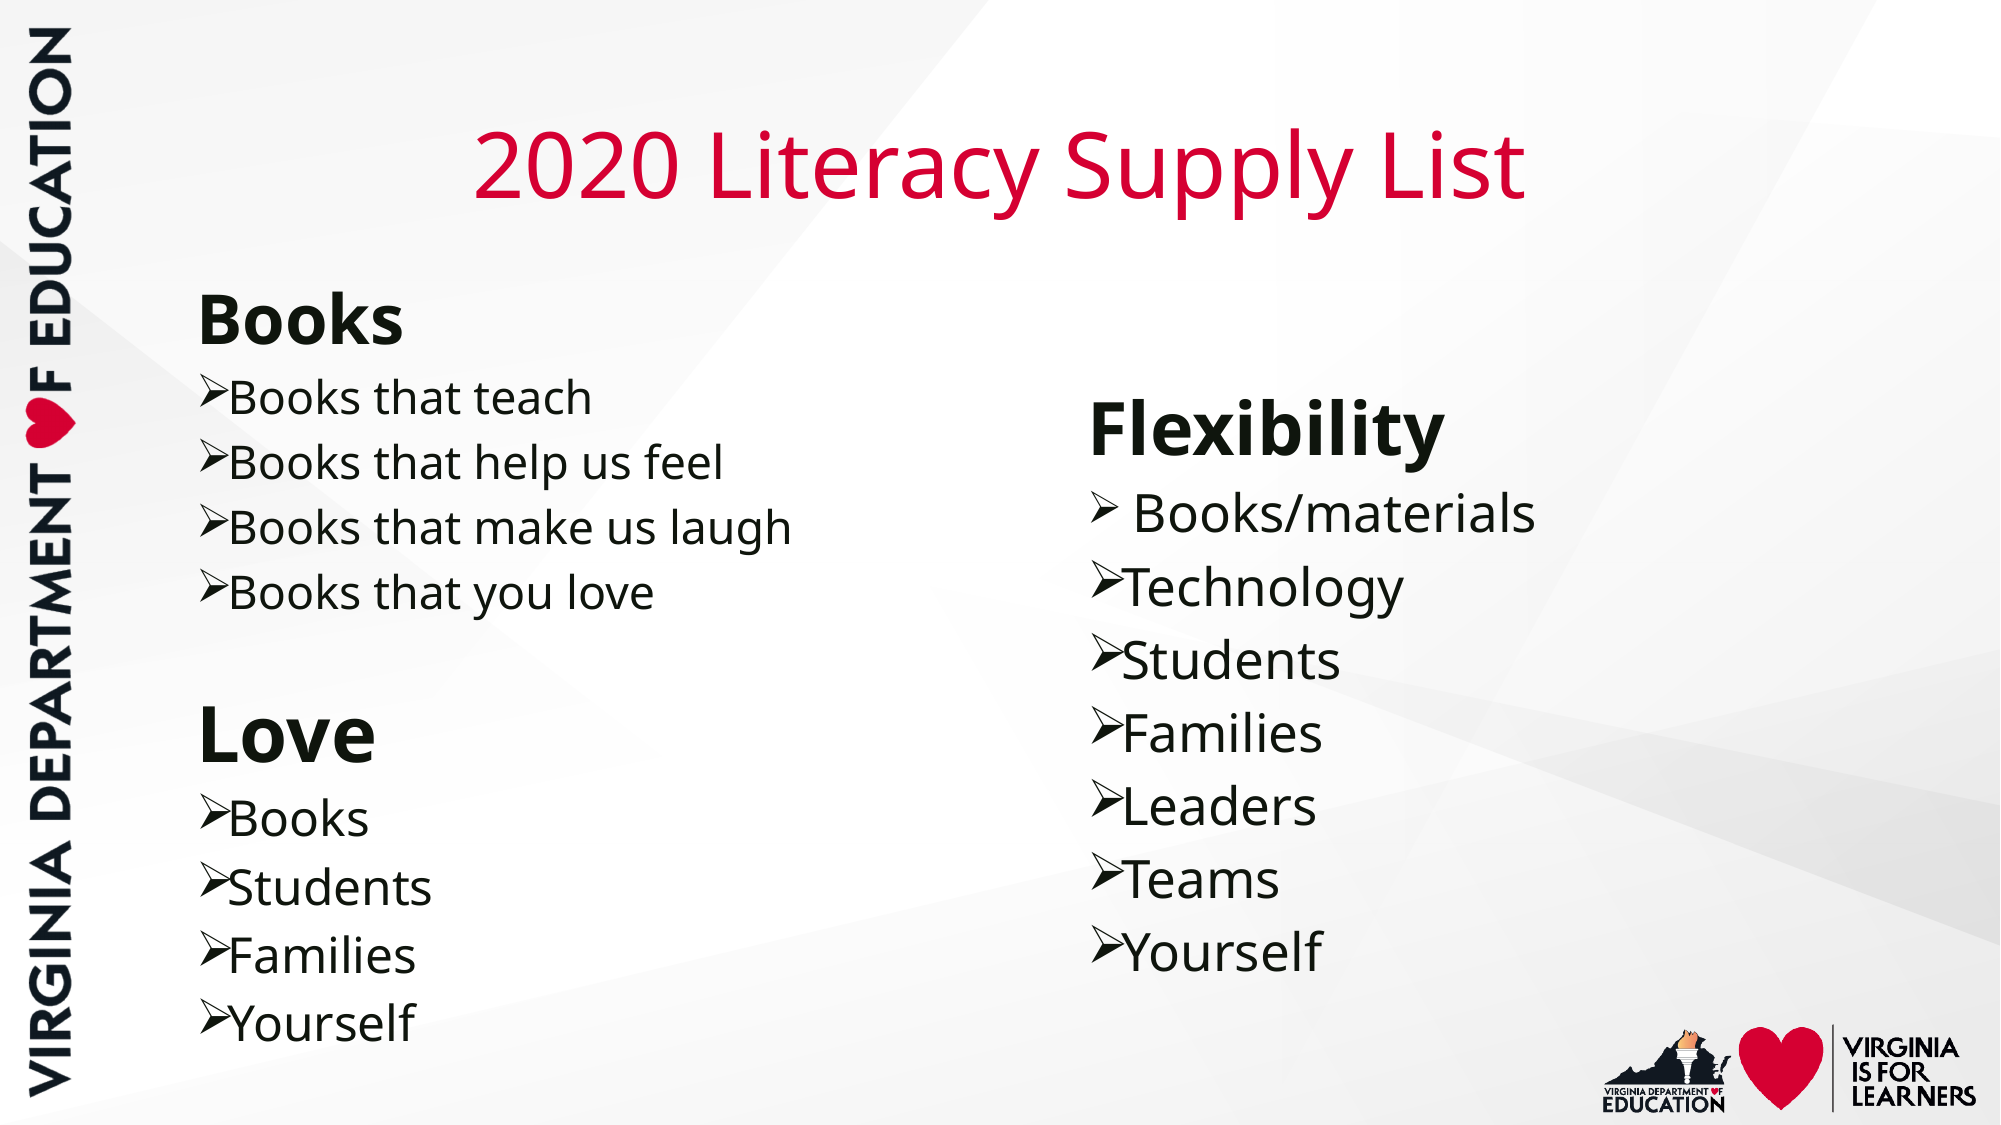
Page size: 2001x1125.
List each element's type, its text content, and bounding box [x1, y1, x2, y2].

list Books Books that teach Books that help us feel Books that make us laugh Books that you love Love Books Students Families Yourself [180, 277, 1072, 1067]
title 2020 Literacy Supply List [137, 59, 1863, 278]
list Flexibility Books/materials Technology Students Families Leaders Teams Yourself [1072, 384, 1922, 998]
picture [0, 0, 2000, 1125]
